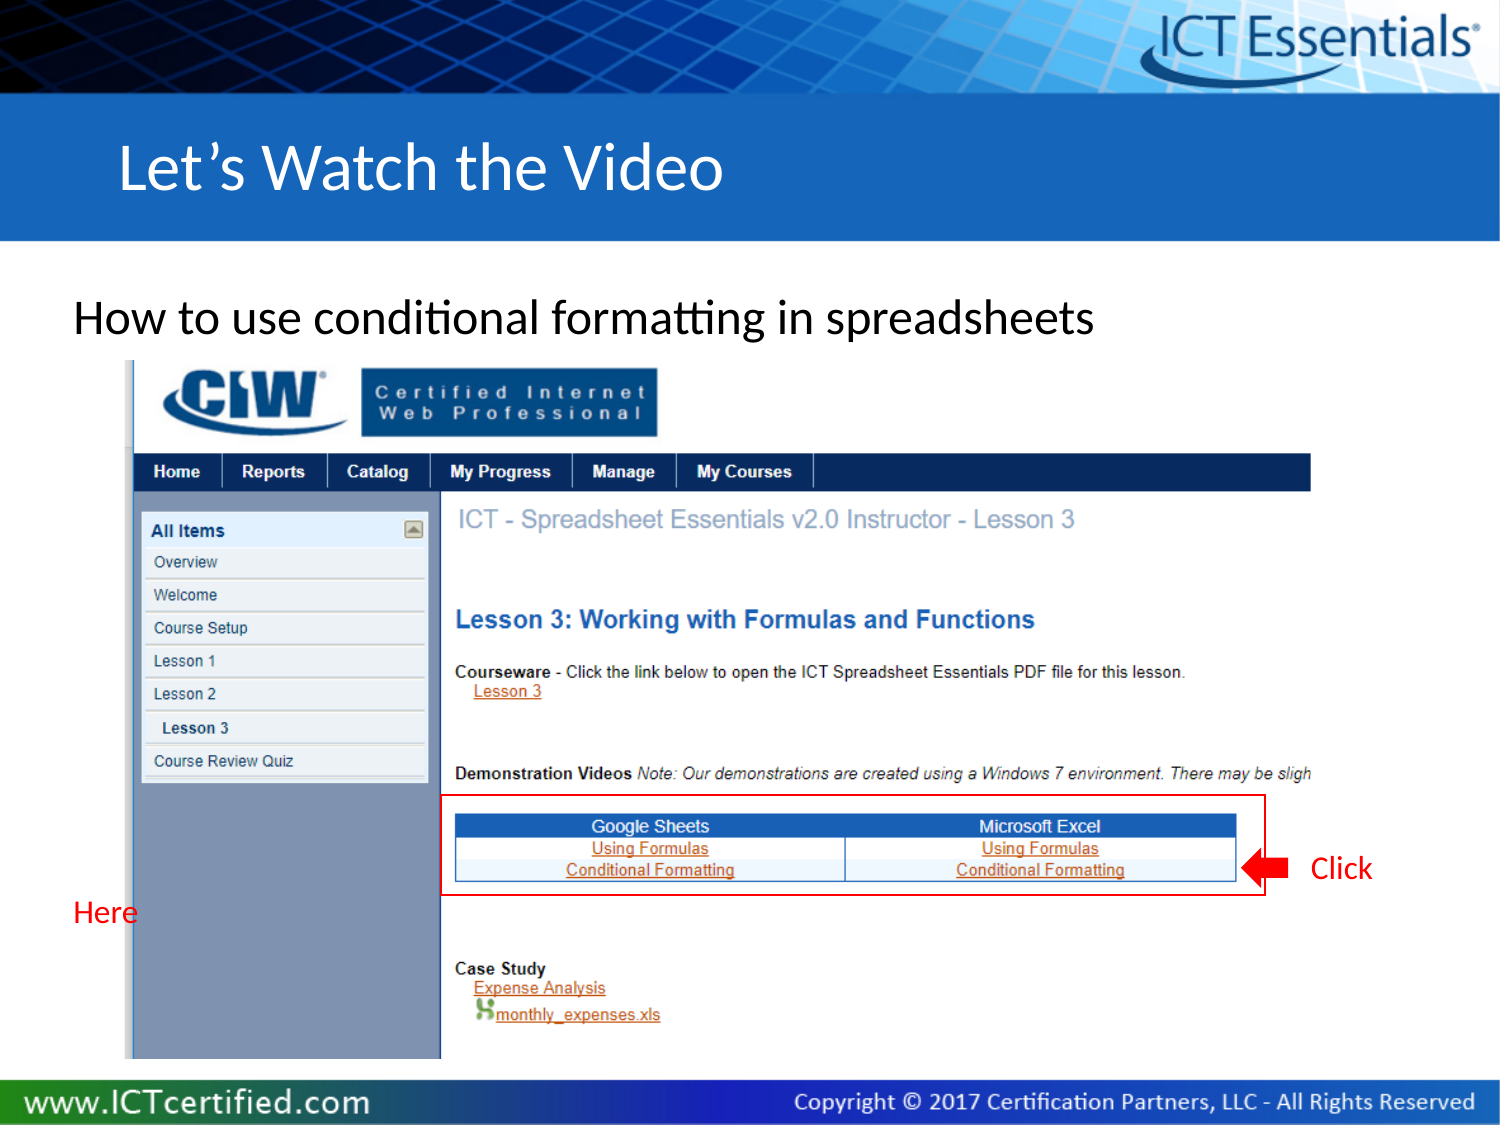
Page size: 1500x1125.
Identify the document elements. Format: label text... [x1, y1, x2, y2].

title Let’s Watch the Video [103, 59, 1397, 278]
picture [0, 0, 1500, 1125]
list How to use conditional formatting in spreadsheets Click Here [58, 277, 1458, 1014]
